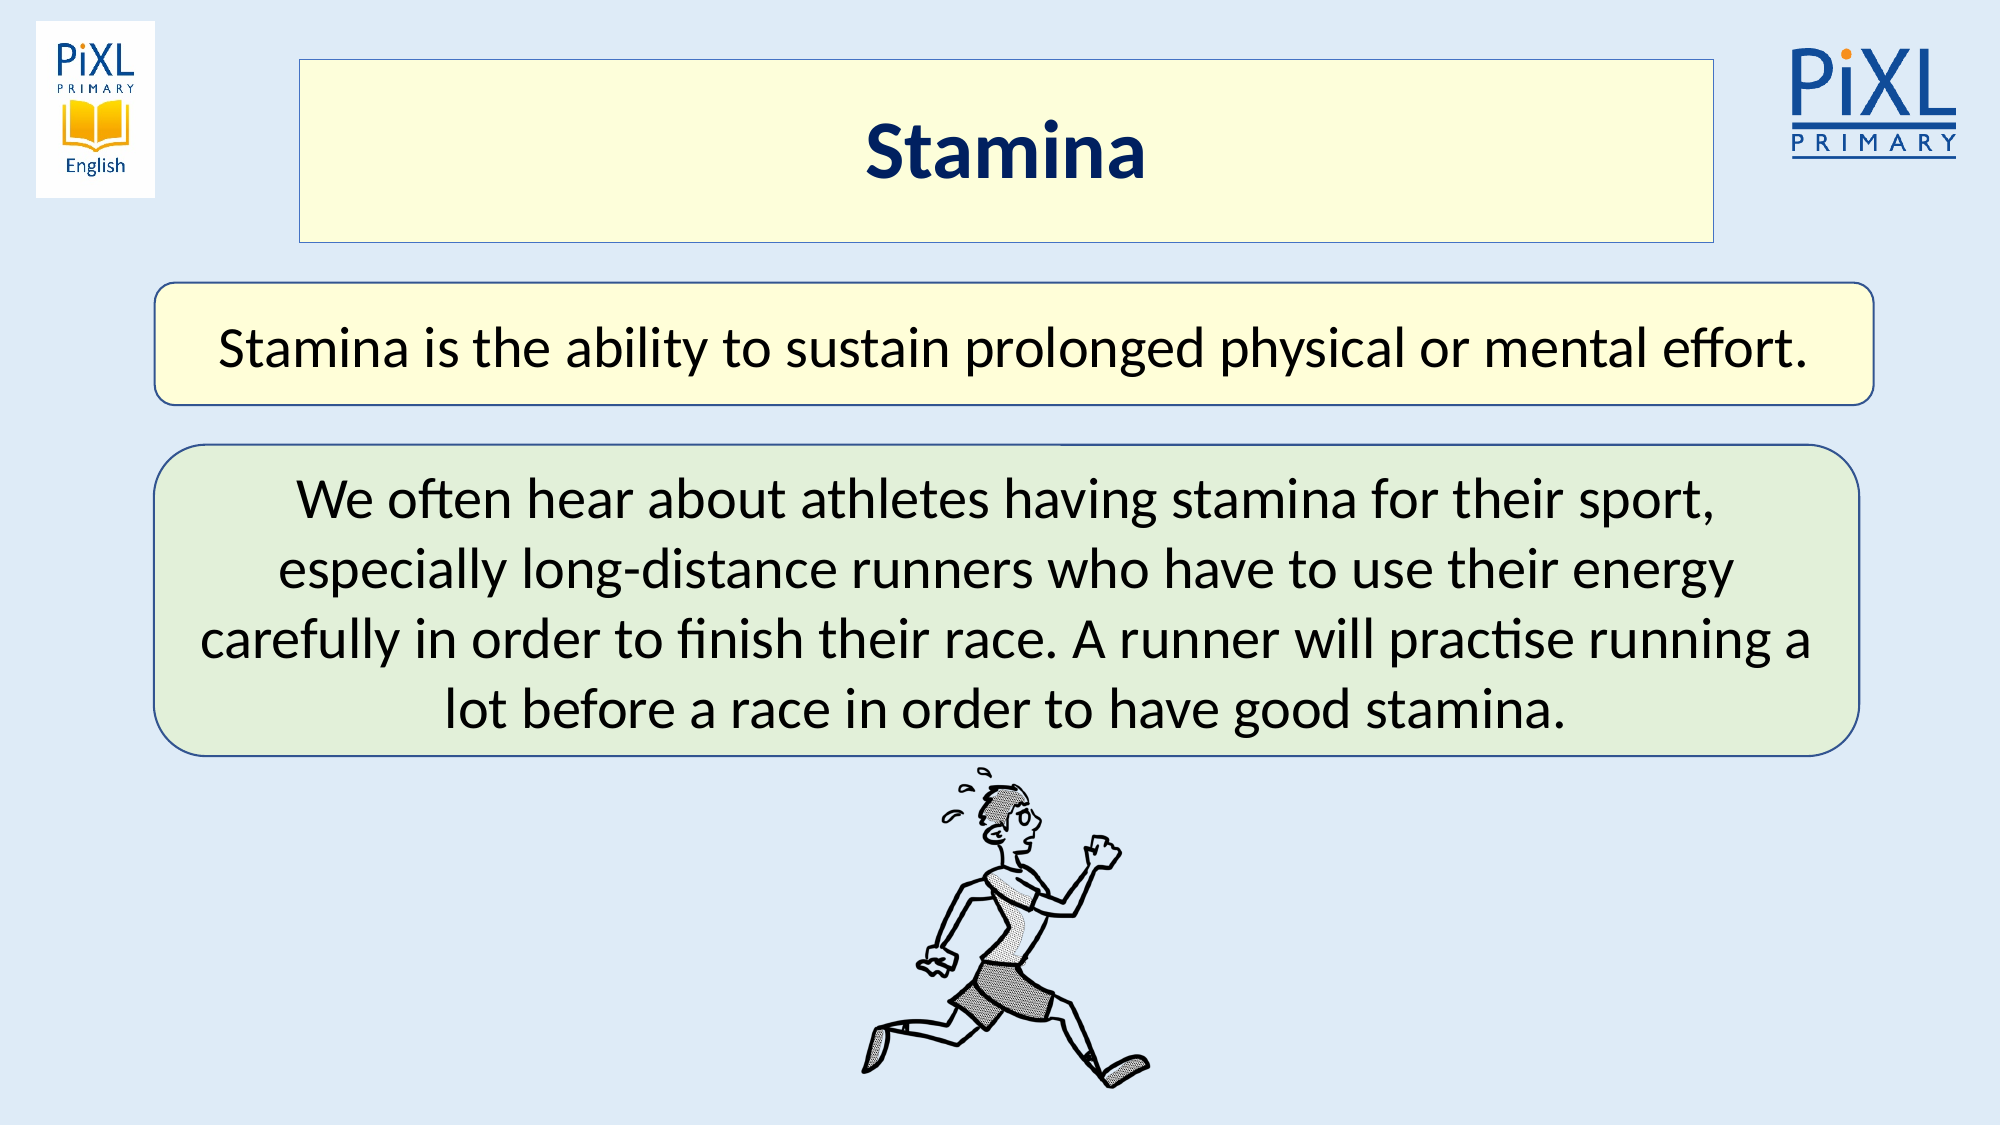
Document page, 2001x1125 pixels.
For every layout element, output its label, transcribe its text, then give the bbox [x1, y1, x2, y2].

picture [853, 756, 1160, 1103]
text_box We often hear about athletes having stamina for their sport, especially long-distance runners who have to use their energy carefully in order to finish their race. A runner will practise running a lot before a race in order to have good stamina. [152, 443, 1861, 758]
text_box Stamina [299, 59, 1714, 243]
picture [1792, 48, 1956, 159]
picture [36, 21, 155, 198]
text_box Stamina is the ability to sustain prolonged physical or mental effort. [153, 281, 1875, 407]
